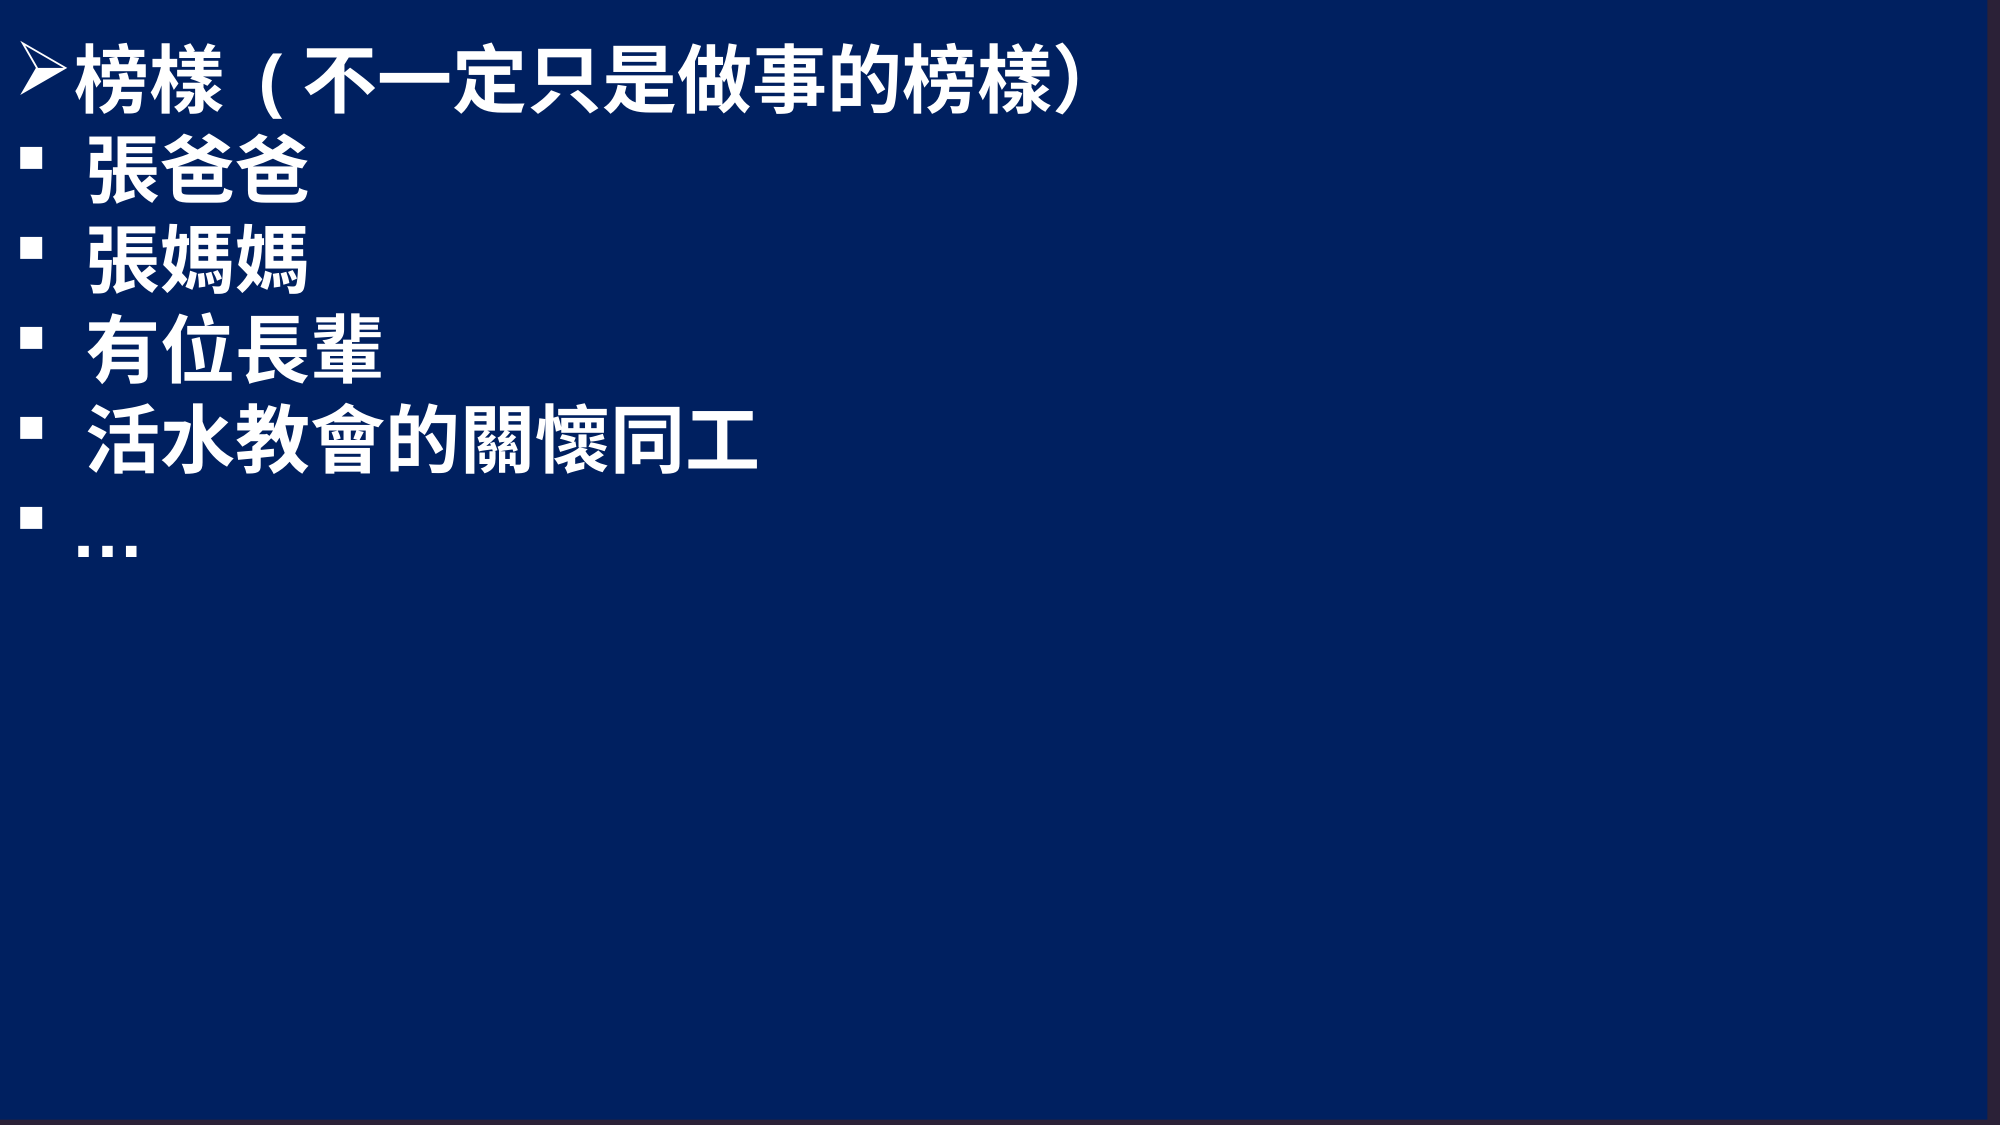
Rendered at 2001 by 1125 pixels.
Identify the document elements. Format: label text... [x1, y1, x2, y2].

text_box 榜樣 (不一定只是做事的榜樣） 張爸爸 張媽媽 有位長輩 活水教會的關懷同工 … [0, 0, 1988, 1120]
